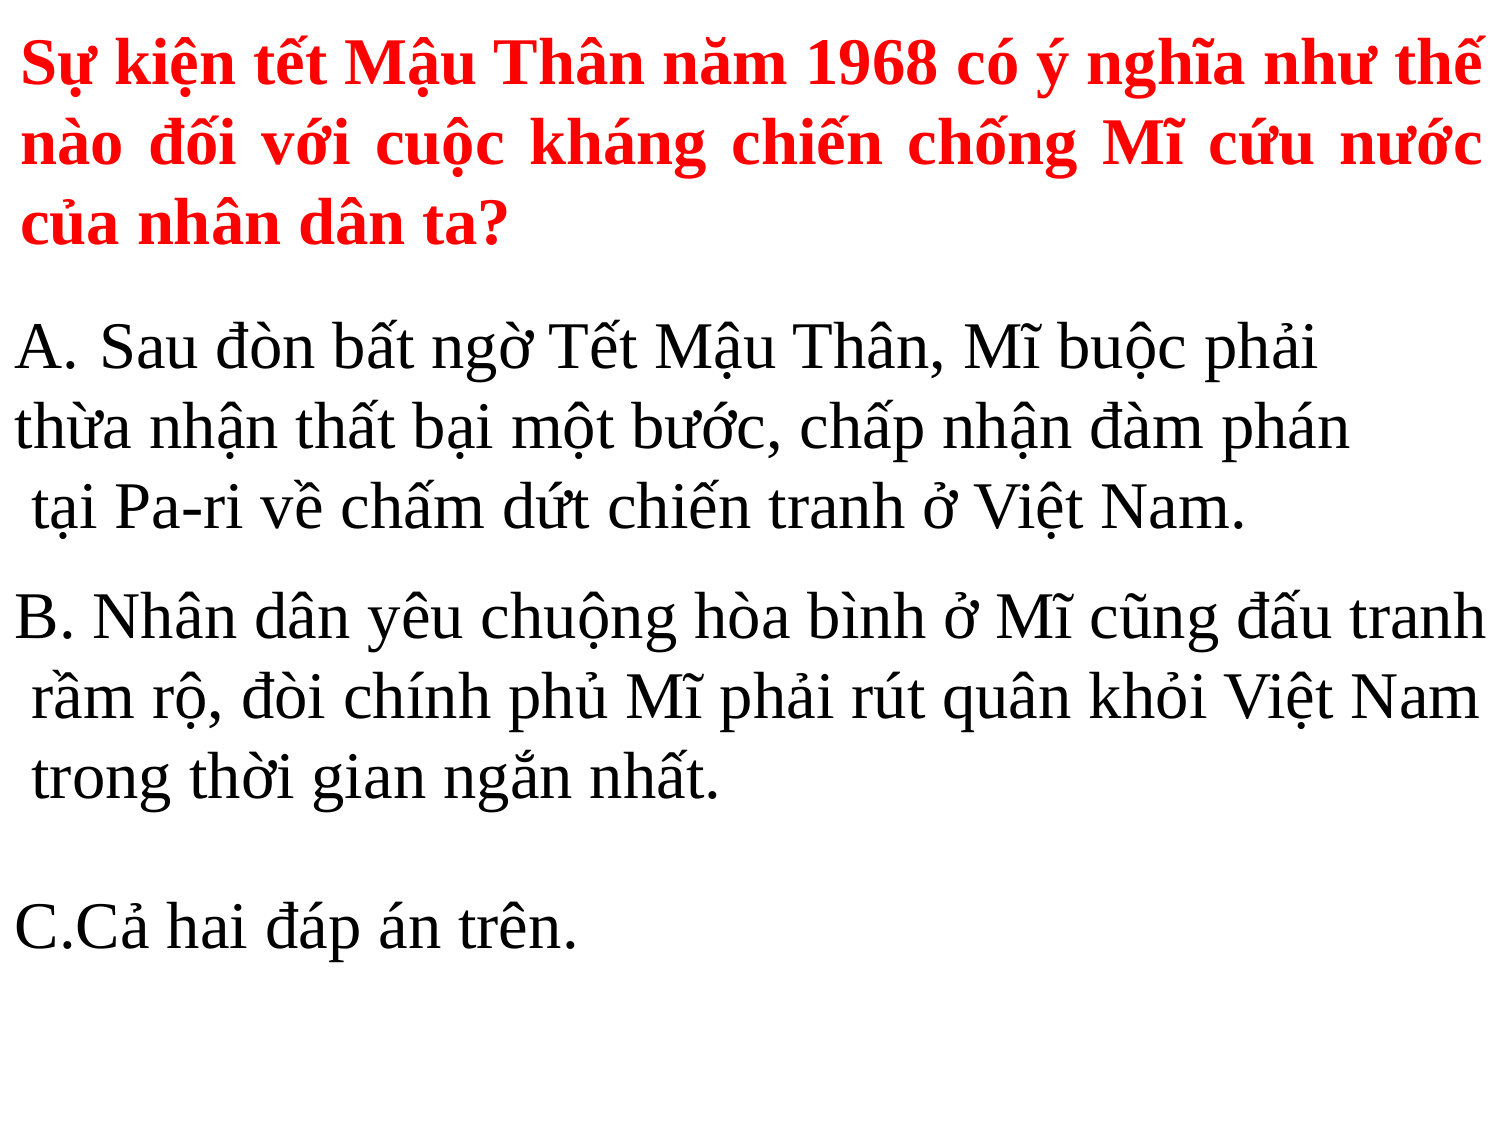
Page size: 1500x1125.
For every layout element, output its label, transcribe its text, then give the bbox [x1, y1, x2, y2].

text_box Sự kiện tết Mậu Thân năm 1968 có ý nghĩa như thế nào đối với cuộc kháng chiến chống Mĩ cứu nước của nhân dân ta? [5, 10, 1500, 294]
text_box [0, 0, 1500, 294]
text_box Sau đòn bất ngờ Tết Mậu Thân, Mĩ buộc phải thừa nhận thất bại một bước, chấp nhận đàm phán tại Pa-ri về chấm dứt chiến tranh ở Việt Nam. B. Nhân dân yêu chuộng hòa bình ở Mĩ cũng đấu tranh rầm rộ, đòi chính phủ Mĩ phải rút quân khỏi Việt Nam trong thời gian ngắn nhất. C.Cả hai đáp án trên. [0, 294, 1500, 1050]
